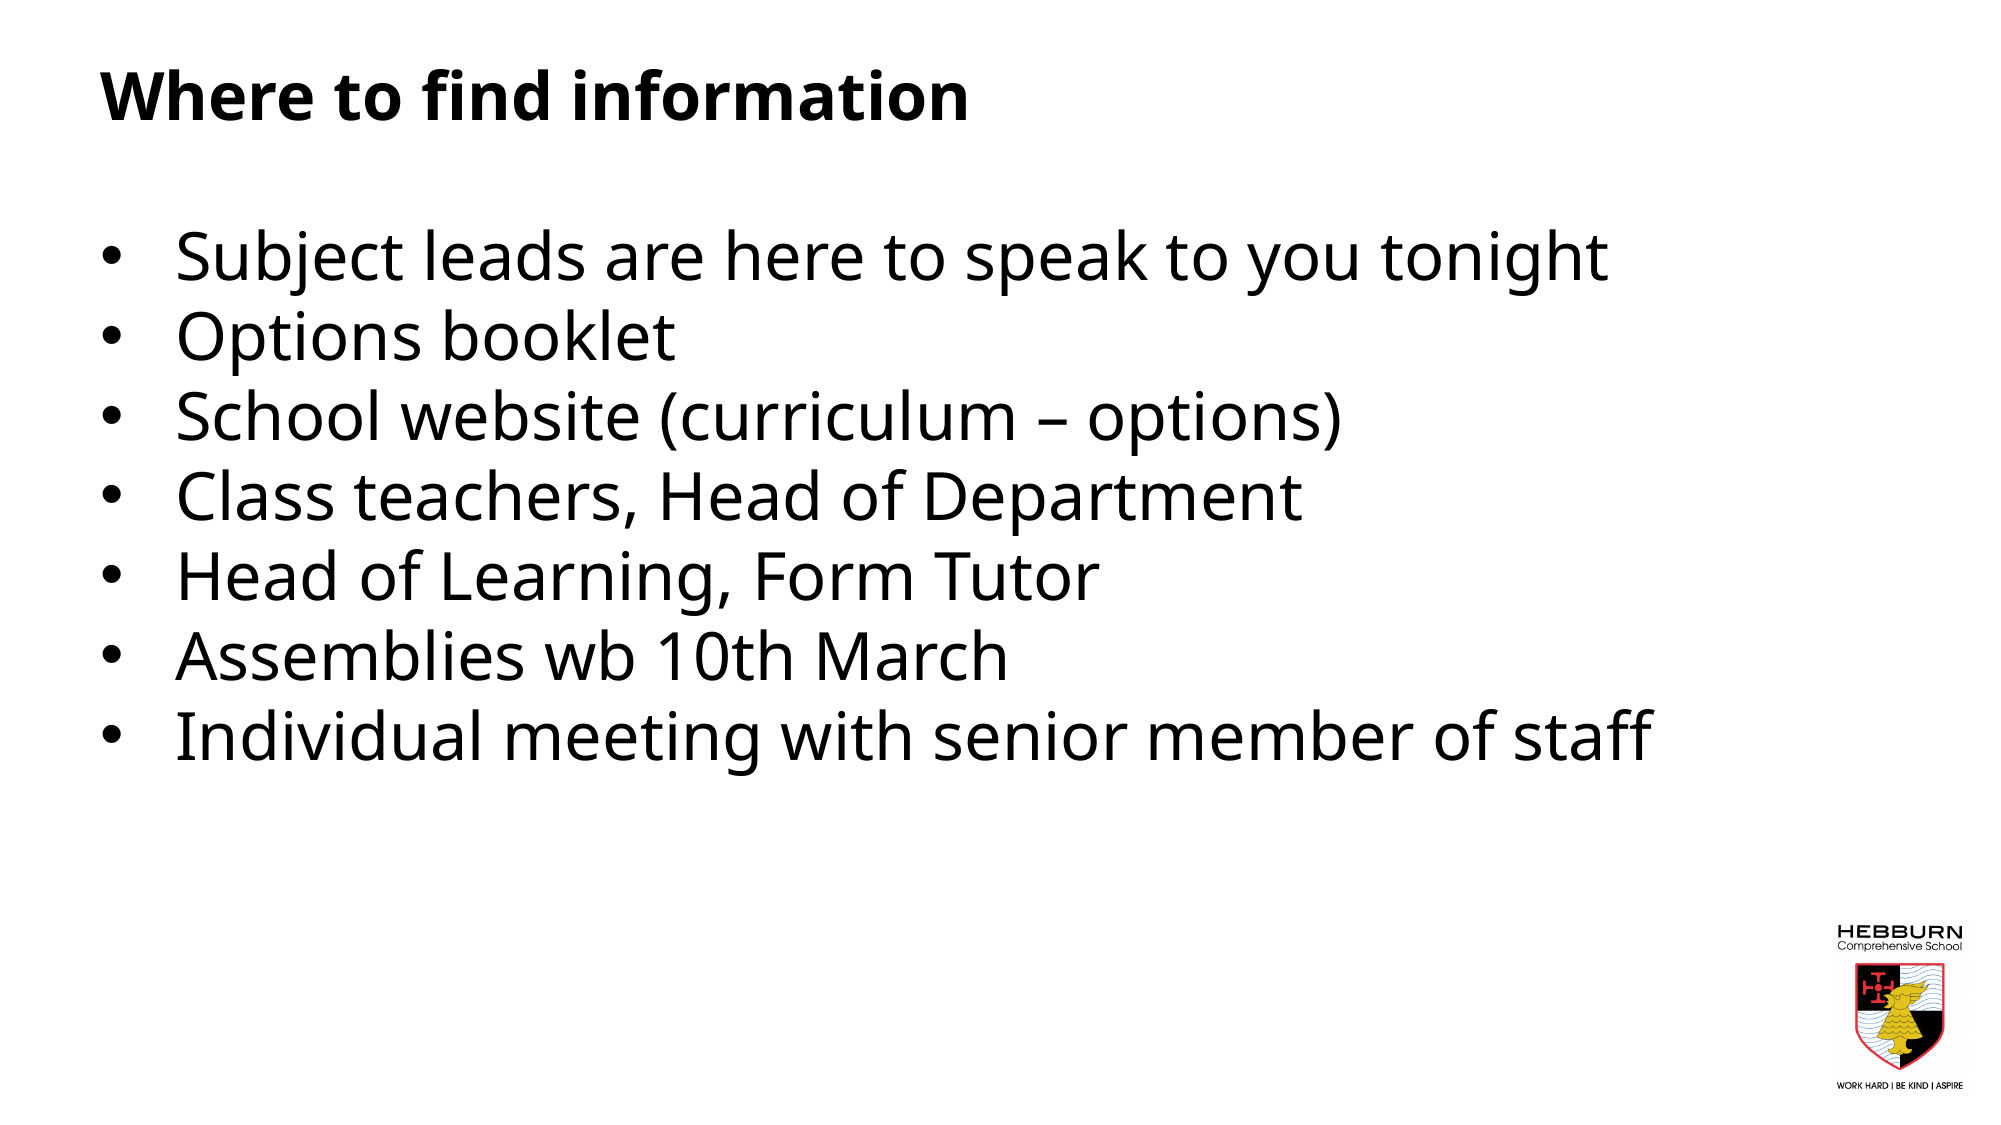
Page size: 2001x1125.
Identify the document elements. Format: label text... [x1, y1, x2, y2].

picture [1827, 917, 1974, 1097]
text_box Where to find information Subject leads are here to speak to you tonight Options booklet School website (curriculum – options) Class teachers, Head of Department Head of Learning, Form Tutor Assemblies wb 10th March Individual meeting with senior member of staff [85, 46, 1847, 941]
